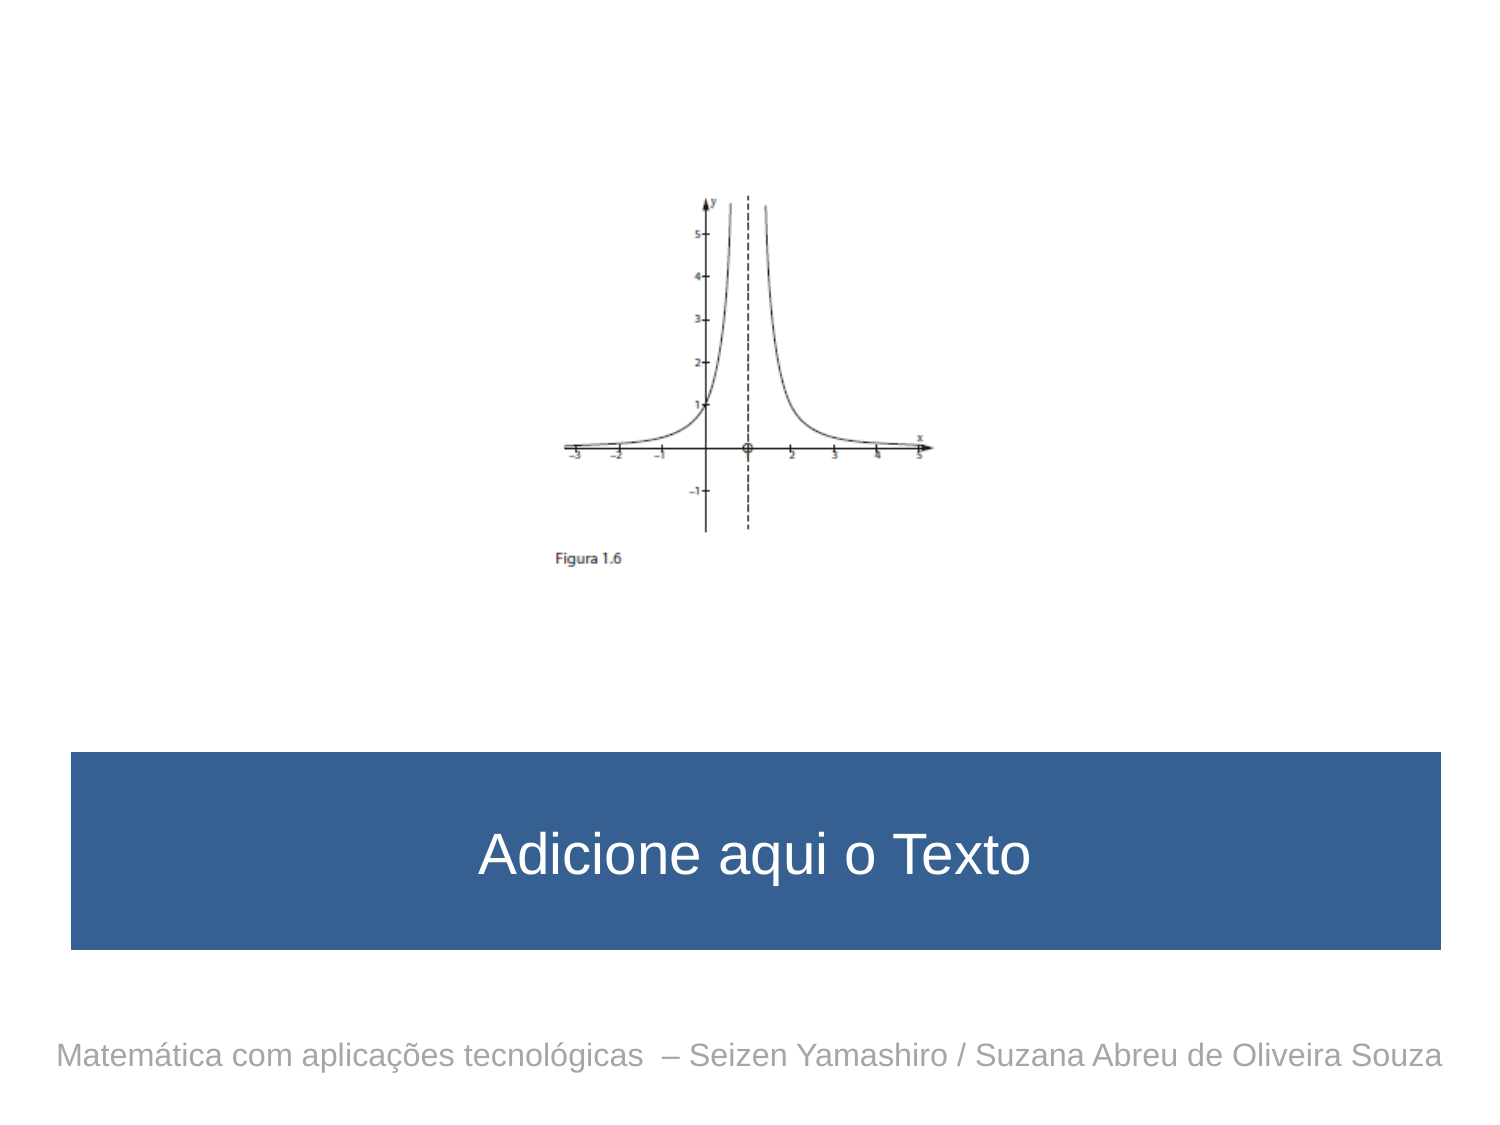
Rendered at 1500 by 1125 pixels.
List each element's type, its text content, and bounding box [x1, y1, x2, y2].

text_box Adicione aqui o Texto [70, 751, 1442, 951]
footer Matemática com aplicações tecnológicas – Seizen Yamashiro / Suzana Abreu de Oliveira Souza [0, 987, 1500, 1072]
picture [466, 160, 988, 590]
